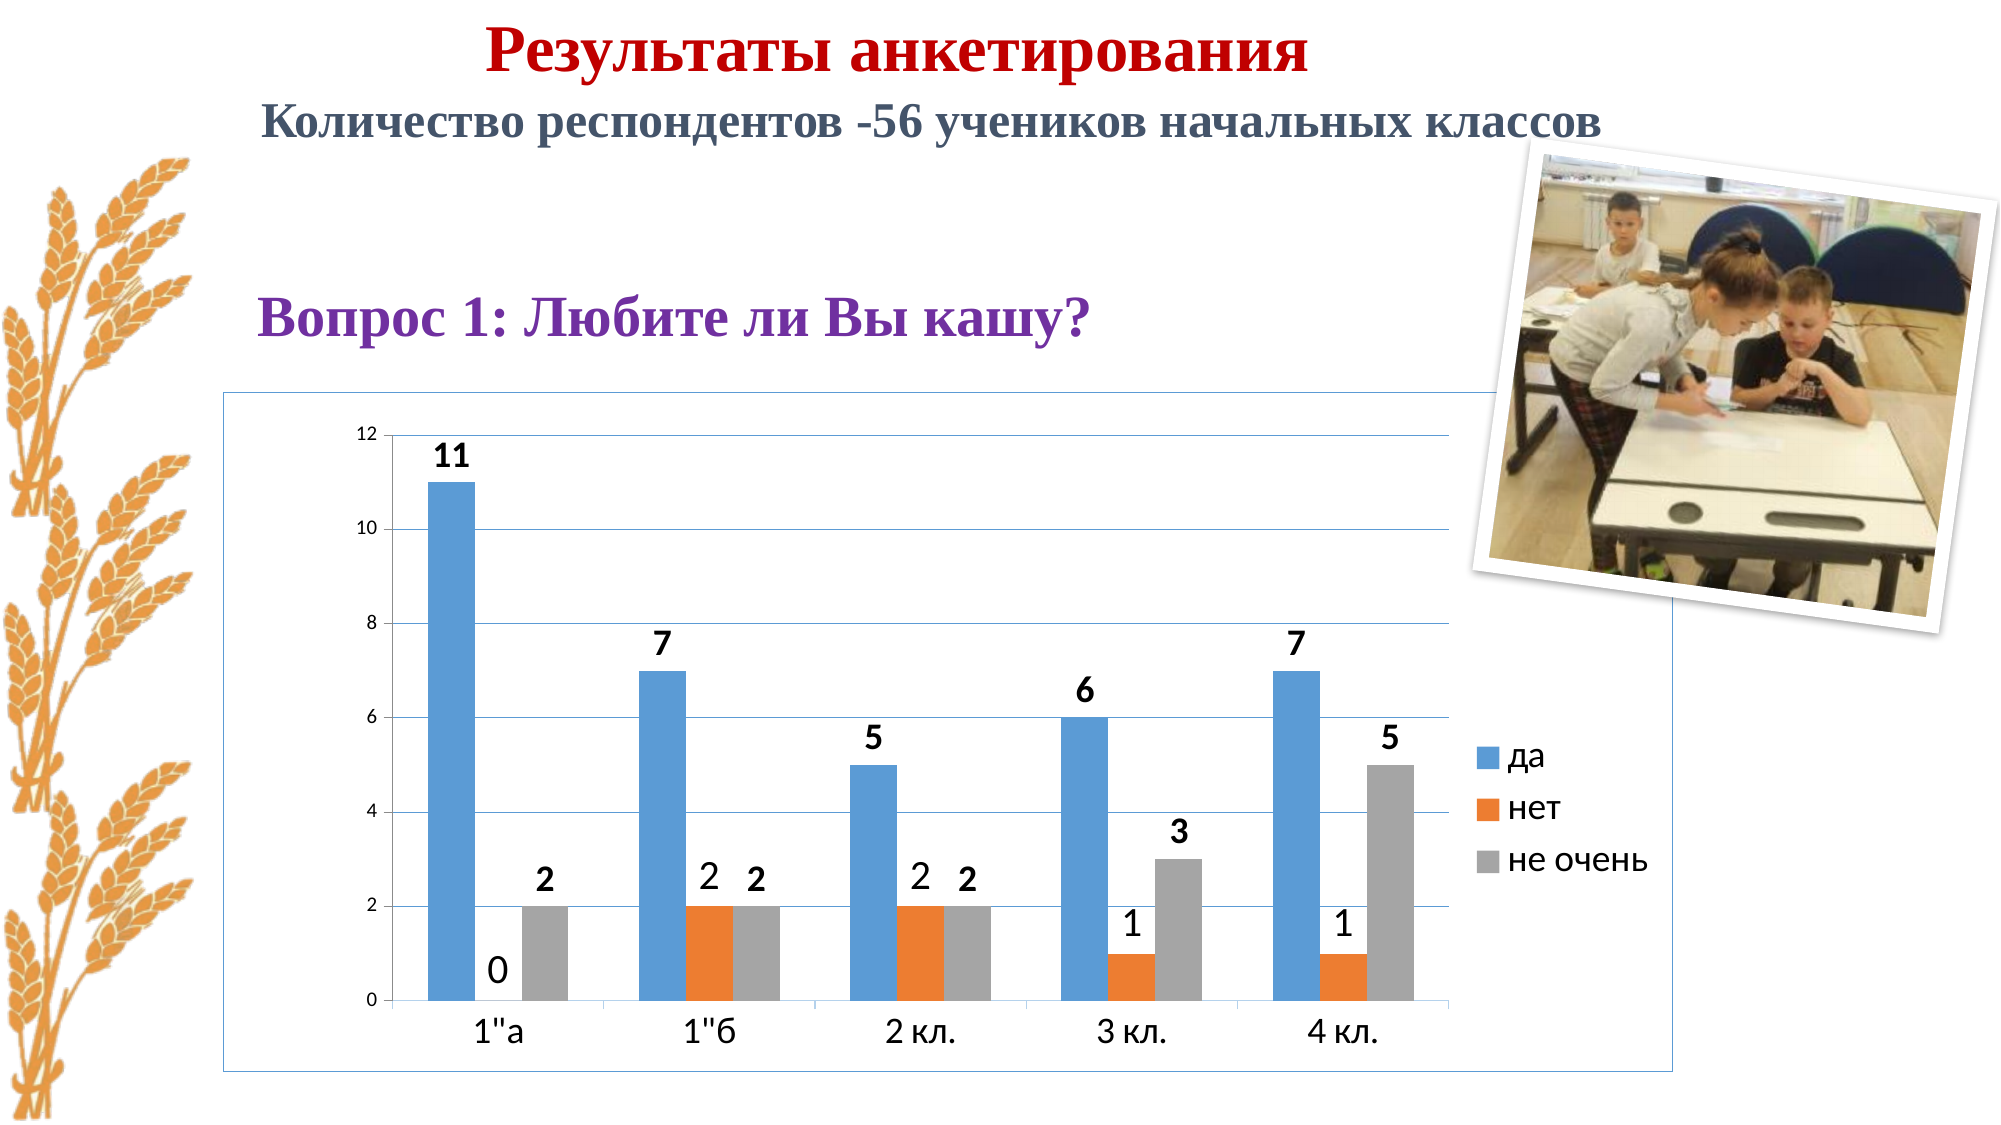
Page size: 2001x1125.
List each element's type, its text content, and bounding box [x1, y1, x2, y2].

text_box Количество респондентов -56 учеников начальных классов [203, 80, 1673, 155]
chart [223, 391, 1673, 1072]
picture [0, 114, 334, 1125]
picture [1512, 155, 1980, 617]
text_box Результаты анкетирования [163, 0, 1633, 93]
text_box Вопрос 1: Любите ли Вы кашу? [334, 270, 1394, 356]
